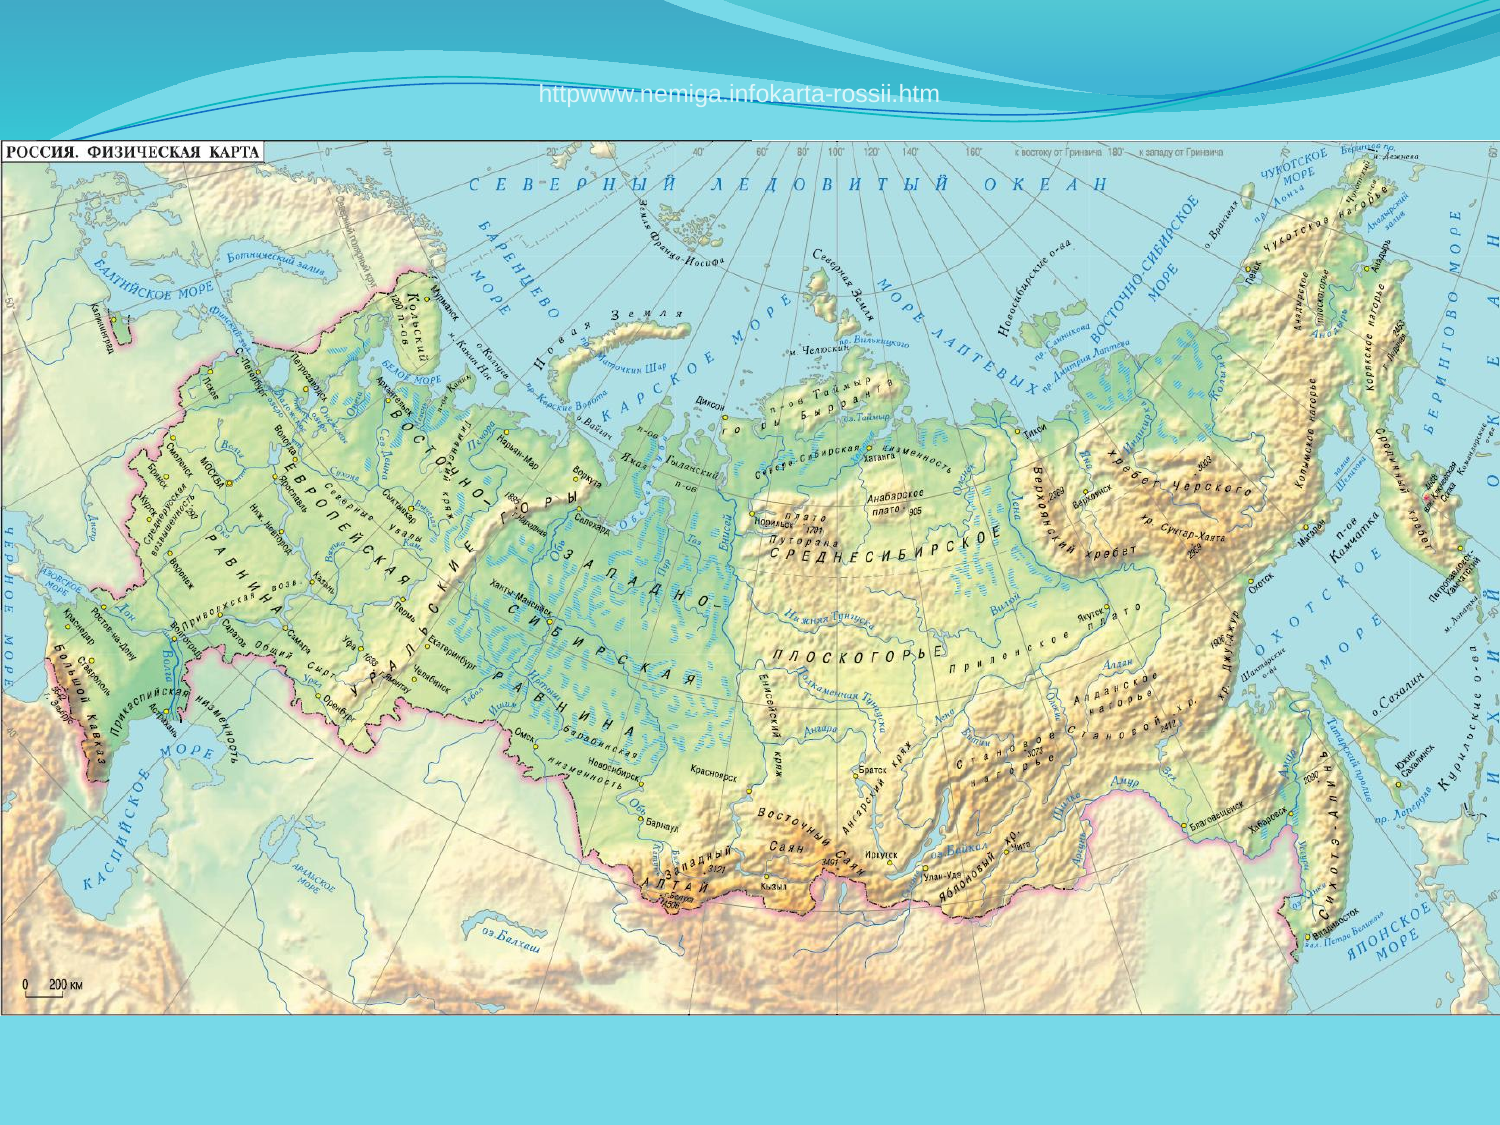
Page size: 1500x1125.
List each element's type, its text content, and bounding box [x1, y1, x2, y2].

picture [0, 140, 1500, 1017]
title httpwww.nemiga.infokarta-rossii.htm [58, 70, 1422, 108]
